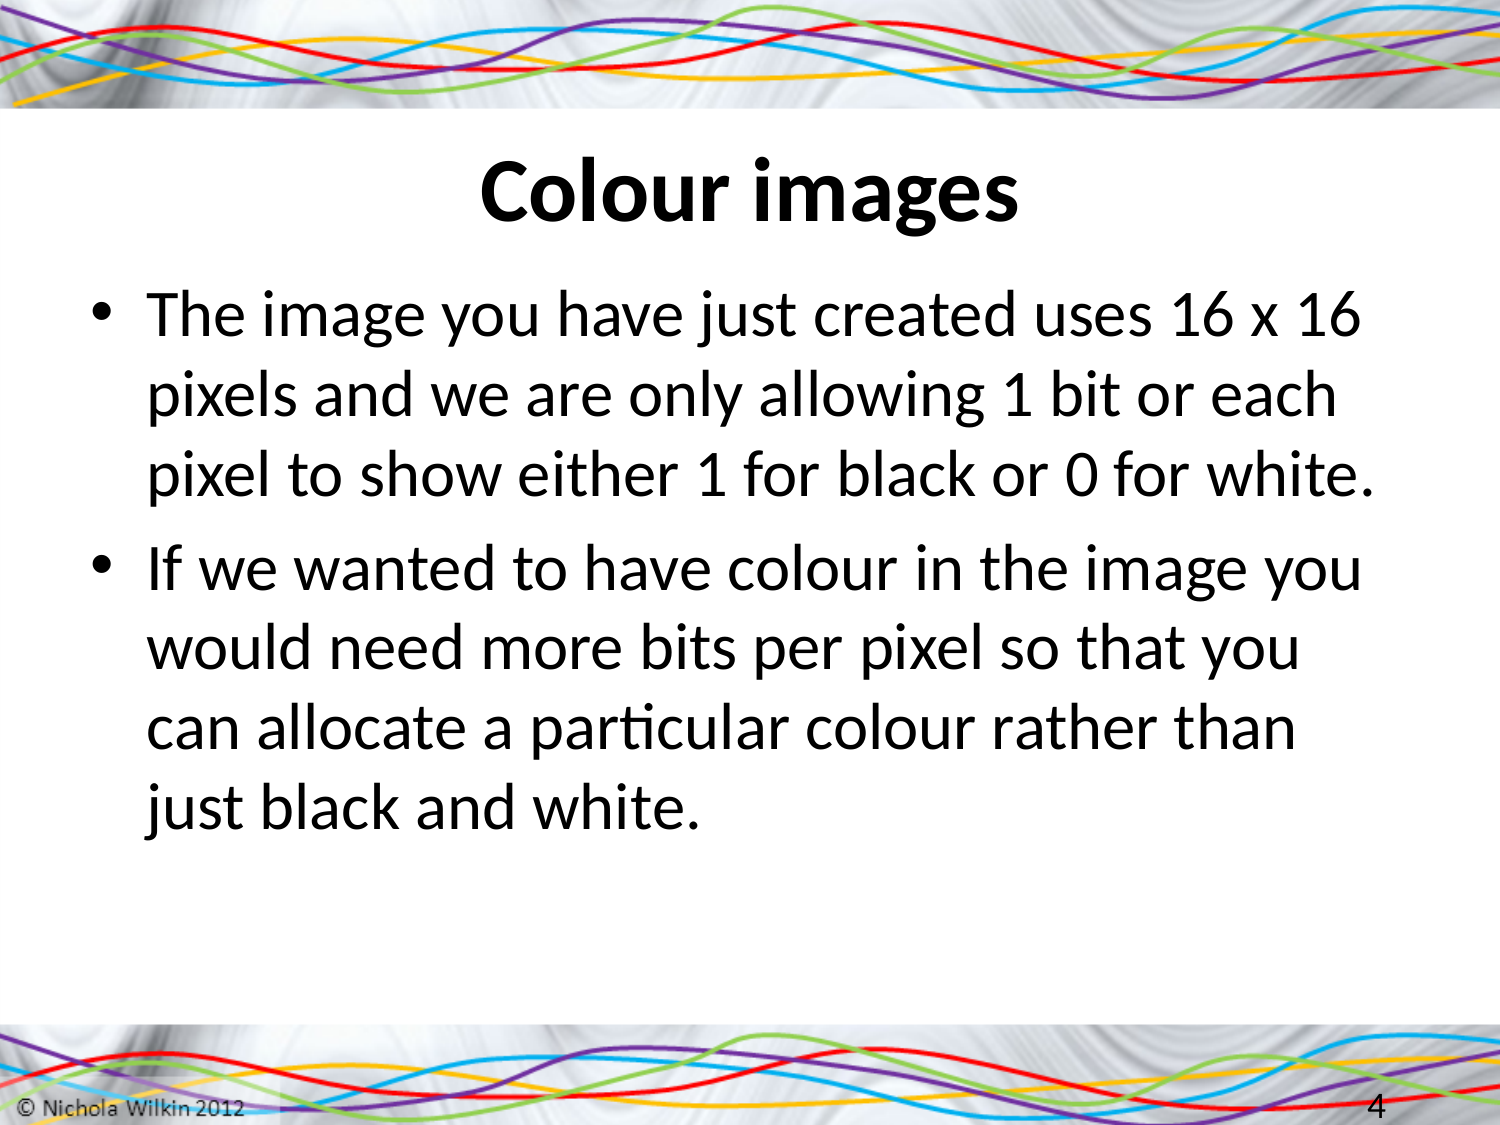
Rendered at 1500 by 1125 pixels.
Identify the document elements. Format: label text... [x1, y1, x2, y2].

list The image you have just created uses 16 x 16 pixels and we are only allowing 1 bit or each pixel to show either 1 for black or 0 for white. If we wanted to have colour in the image you would need more bits per pixel so that you can allocate a particular colour rather than just black and white. [75, 262, 1425, 1005]
slide_number 4 [1352, 1074, 1465, 1125]
picture [0, 0, 1500, 1125]
title Colour images [75, 113, 1425, 256]
